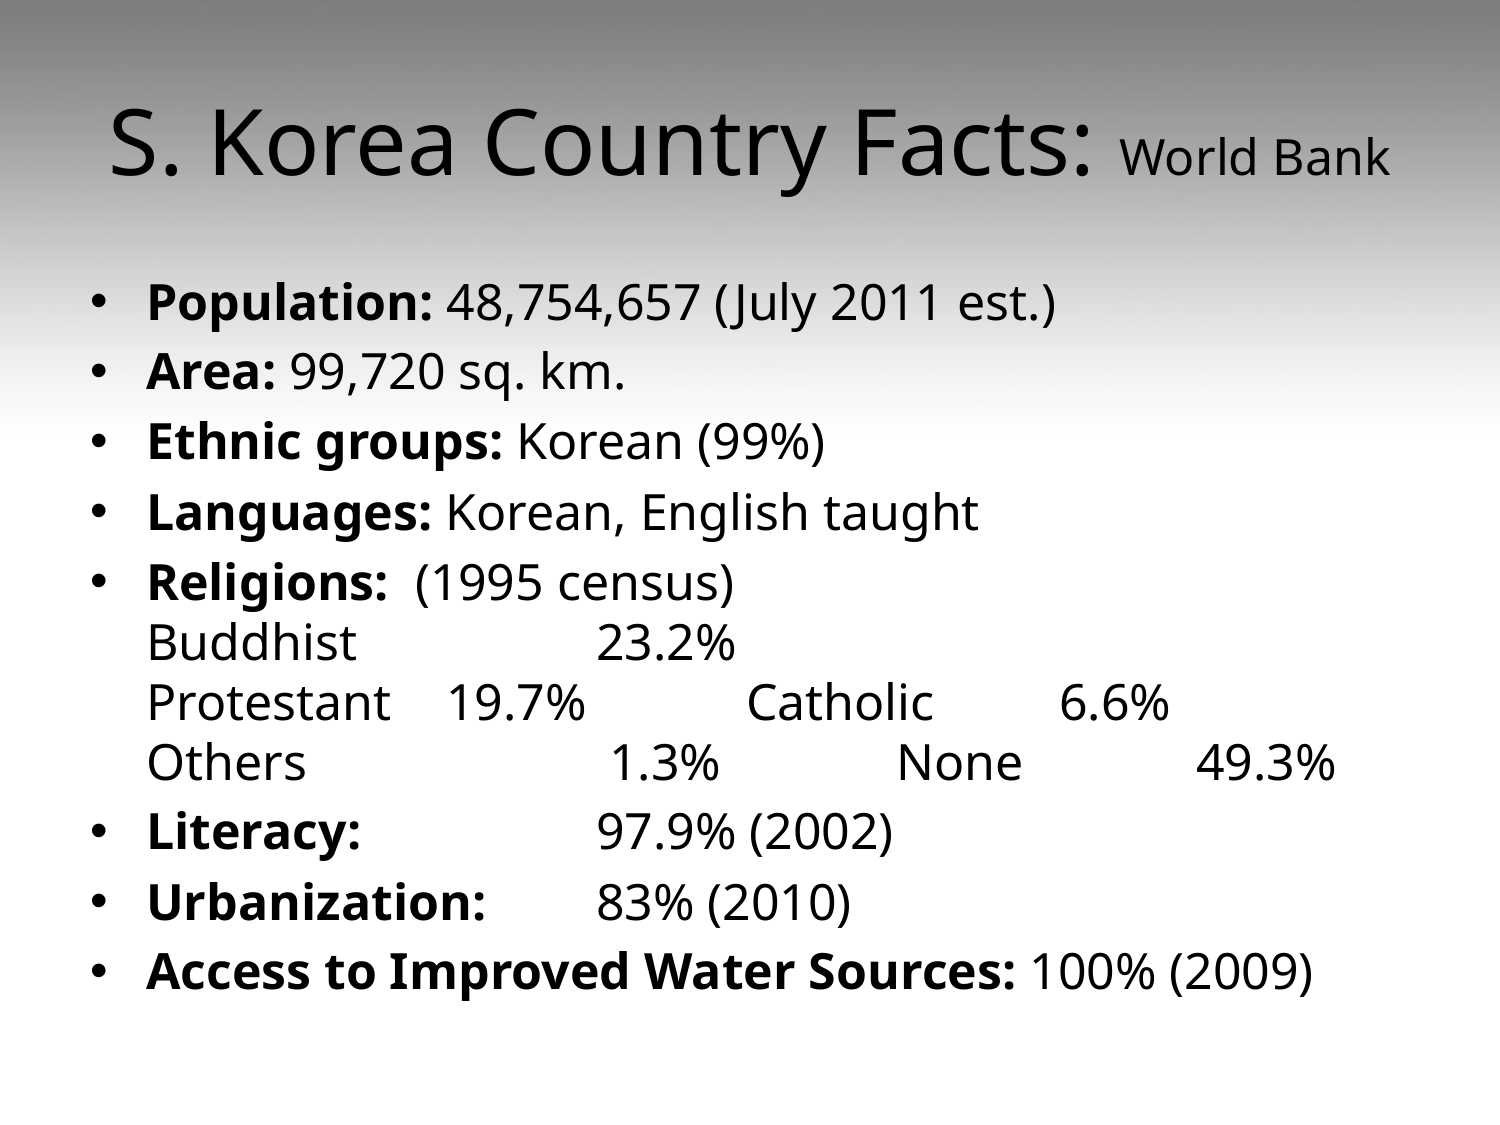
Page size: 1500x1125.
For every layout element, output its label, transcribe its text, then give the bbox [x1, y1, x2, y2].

list Population: 48,754,657 (July 2011 est.) Area: 99,720 sq. km. Ethnic groups: Korean (99%) Languages: Korean, English taught Religions: (1995 census) Buddhist 23.2% Protestant 19.7% Catholic 6.6% Others 1.3% None 49.3% Literacy: 97.9% (2002) Urbanization: 83% (2010) Access to Improved Water Sources: 100% (2009) [74, 262, 1426, 1006]
title S. Korea Country Facts: World Bank [74, 44, 1426, 233]
picture [0, 0, 1500, 1125]
